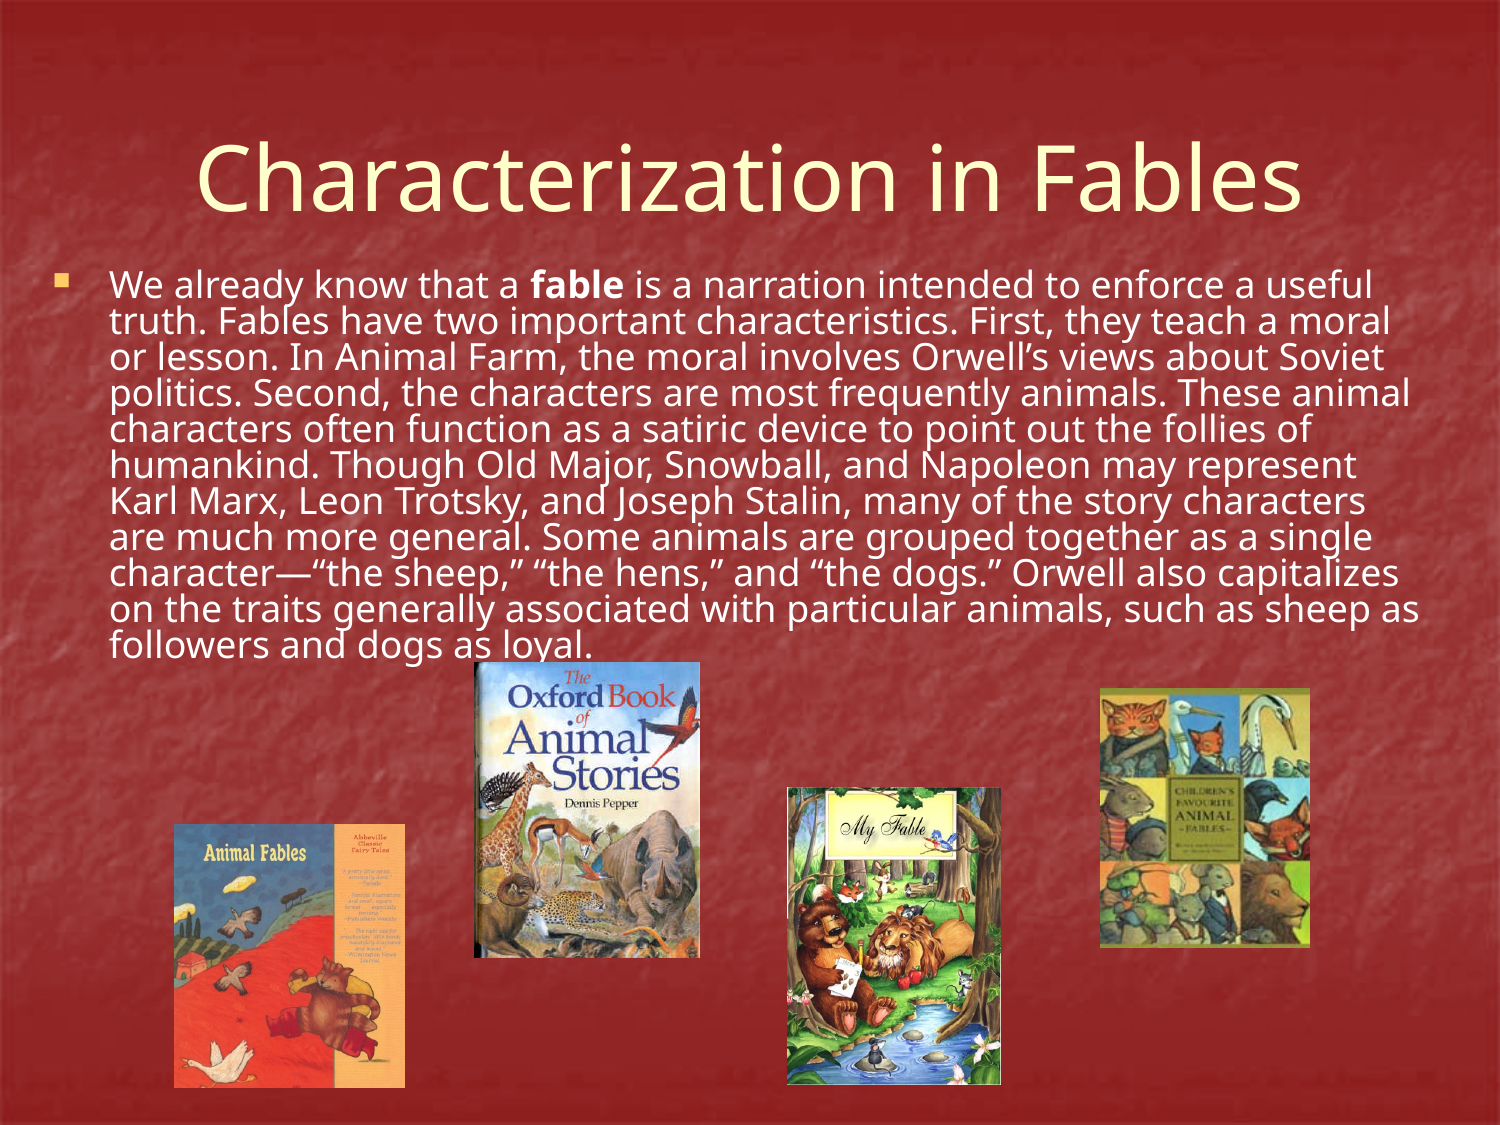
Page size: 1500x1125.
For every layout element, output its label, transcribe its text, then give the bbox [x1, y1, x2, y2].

picture [474, 662, 701, 958]
title Characterization in Fables [74, 62, 1426, 262]
picture [174, 824, 405, 1088]
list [787, 787, 1001, 1085]
list We already know that a fable is a narration intended to enforce a useful truth. Fables have two important characteristics. First, they teach a moral or lesson. In Animal Farm, the moral involves Orwell’s views about Soviet politics. Second, the characters are most frequently animals. These animal characters often function as a satiric device to point out the follies of humankind. Though Old Major, Snowball, and Napoleon may represent Karl Marx, Leon Trotsky, and Joseph Stalin, many of the story characters are much more general. Some animals are grouped together as a single character—“the sheep,” “the hens,” and “the dogs.” Orwell also capitalizes on the traits generally associated with particular animals, such as sheep as followers and dogs as loyal. [37, 262, 1438, 726]
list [1099, 687, 1310, 948]
